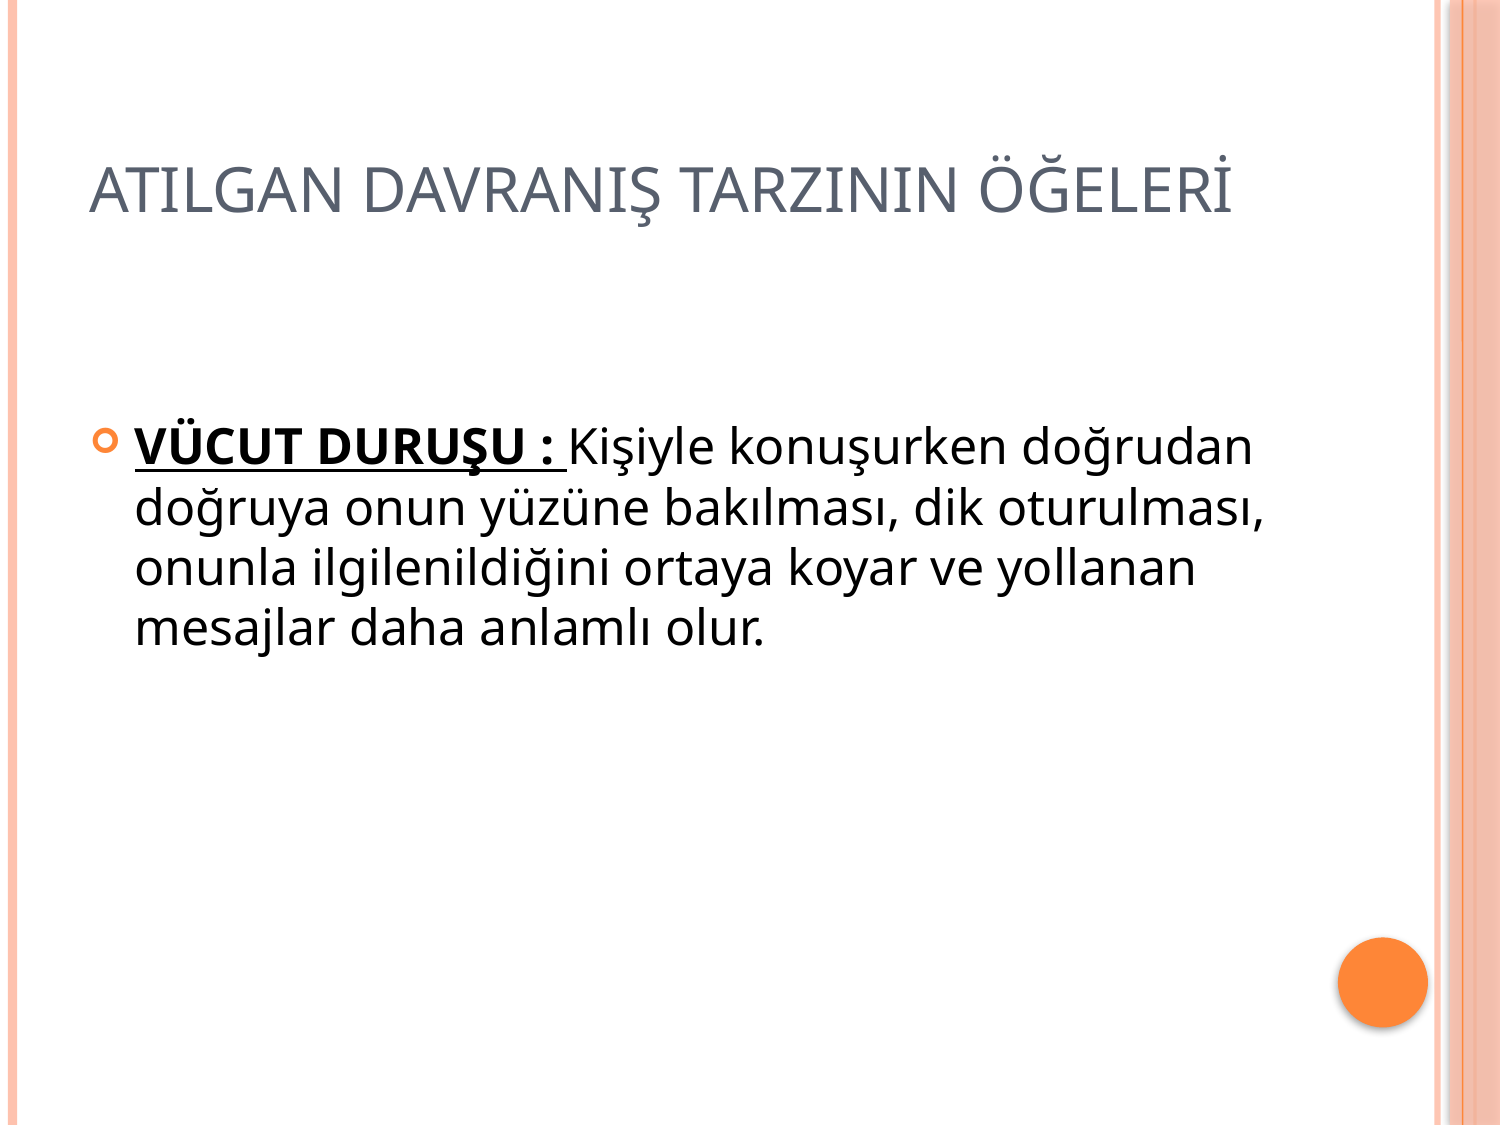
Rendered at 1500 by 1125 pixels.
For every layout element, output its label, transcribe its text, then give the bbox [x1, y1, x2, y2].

title ATILGAN DAVRANIŞ TARZININ ÖĞELERİ [75, 45, 1300, 233]
list VÜCUT DURUŞU : Kişiyle konuşurken doğrudan doğruya onun yüzüne bakılması, dik oturulması, onunla ilgilenildiğini ortaya koyar ve yollanan mesajlar daha anlamlı olur. [75, 262, 1300, 1062]
